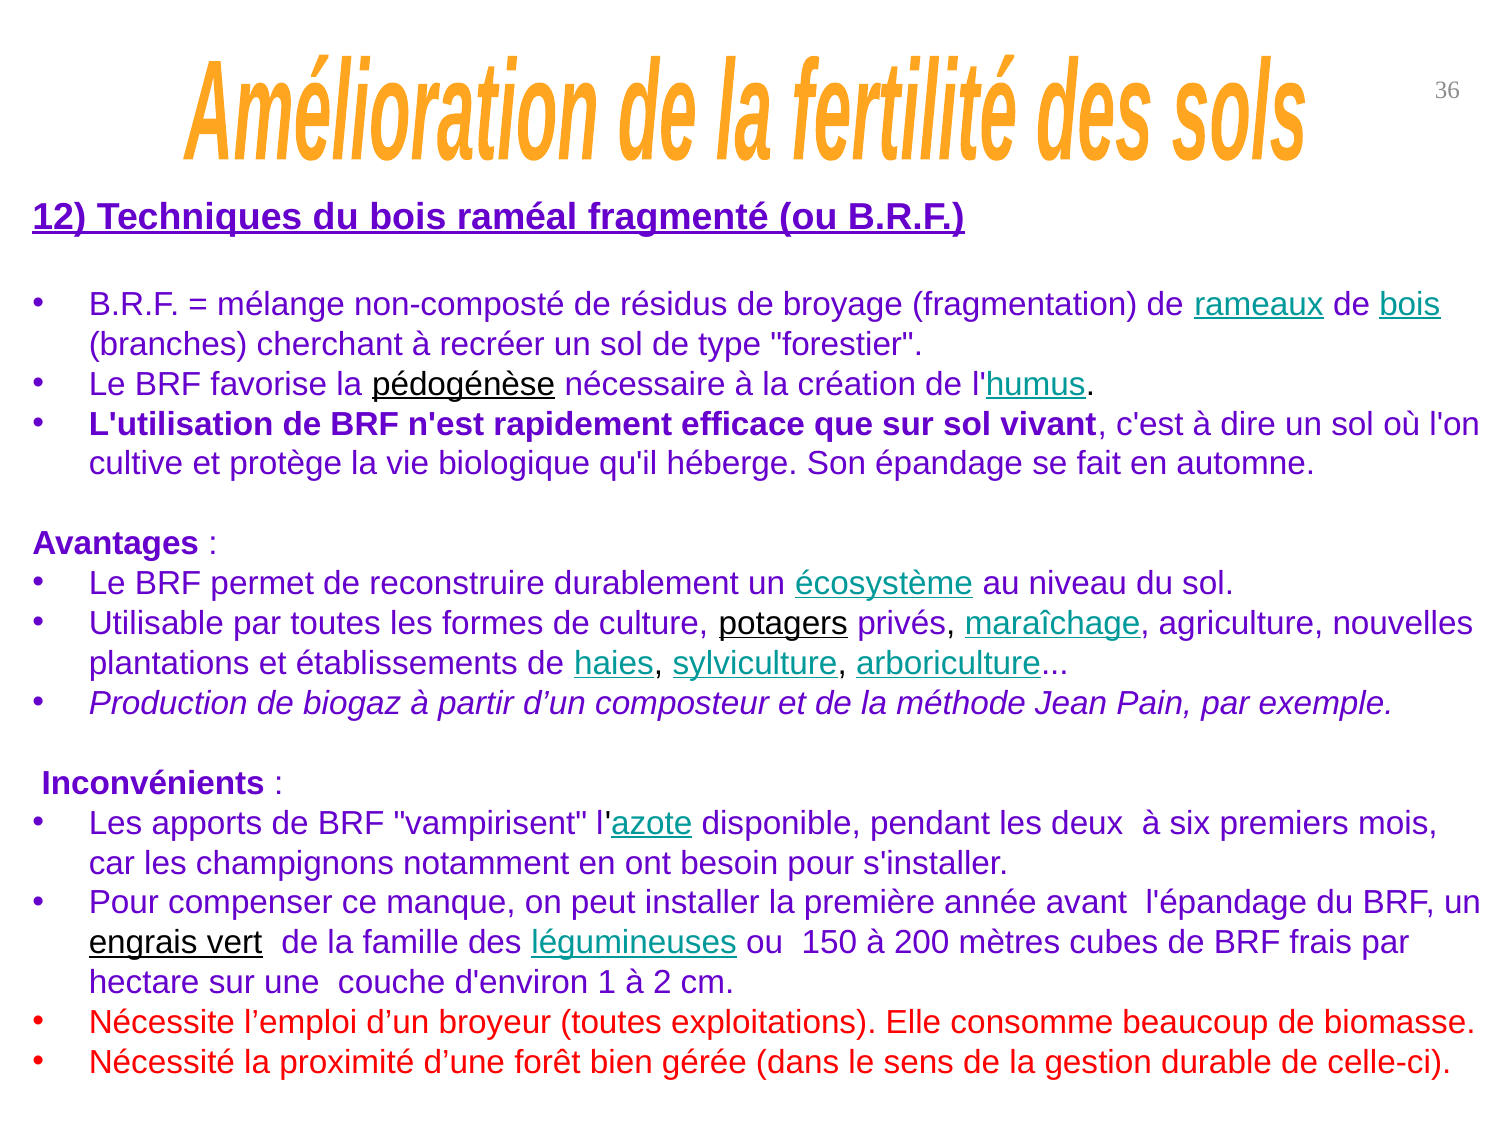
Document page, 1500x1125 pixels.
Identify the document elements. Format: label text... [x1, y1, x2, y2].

text_box 36 [1399, 66, 1475, 112]
text_box 12) Techniques du bois raméal fragmenté (ou B.R.F.) B.R.F. = mélange non-composté de résidus de broyage (fragmentation) de rameaux de bois (branches) cherchant à recréer un sol de type "forestier". Le BRF favorise la pédogénèse nécessaire à la création de l'humus. L'utilisation de BRF n'est rapidement efficace que sur sol vivant, c'est à dire un sol où l'on cultive et protège la vie biologique qu'il héberge. Son épandage se fait en automne. Avantages : Le BRF permet de reconstruire durablement un écosystème au niveau du sol. Utilisable par toutes les formes de culture, potagers privés, maraîchage, agriculture, nouvelles plantations et établissements de haies, sylviculture, arboriculture... Production de biogaz à partir d’un composteur et de la méthode Jean Pain, par exemple. Inconvénients : Les apports de BRF "vampirisent" l'azote disponible, pendant les deux à six premiers mois, car les champignons notamment en ont besoin pour s'installer. Pour compenser ce manque, on peut installer la première année avant l'épandage du BRF, un engrais vert de la famille des légumineuses ou 150 à 200 mètres cubes de BRF frais par hectare sur une couche d'environ 1 à 2 cm. Nécessite l’emploi d’un broyeur (toutes exploitations). Elle consomme beaucoup de biomasse. Nécessité la proximité d’une forêt bien gérée (dans le sens de la gestion durable de celle-ci). [17, 184, 1500, 1088]
